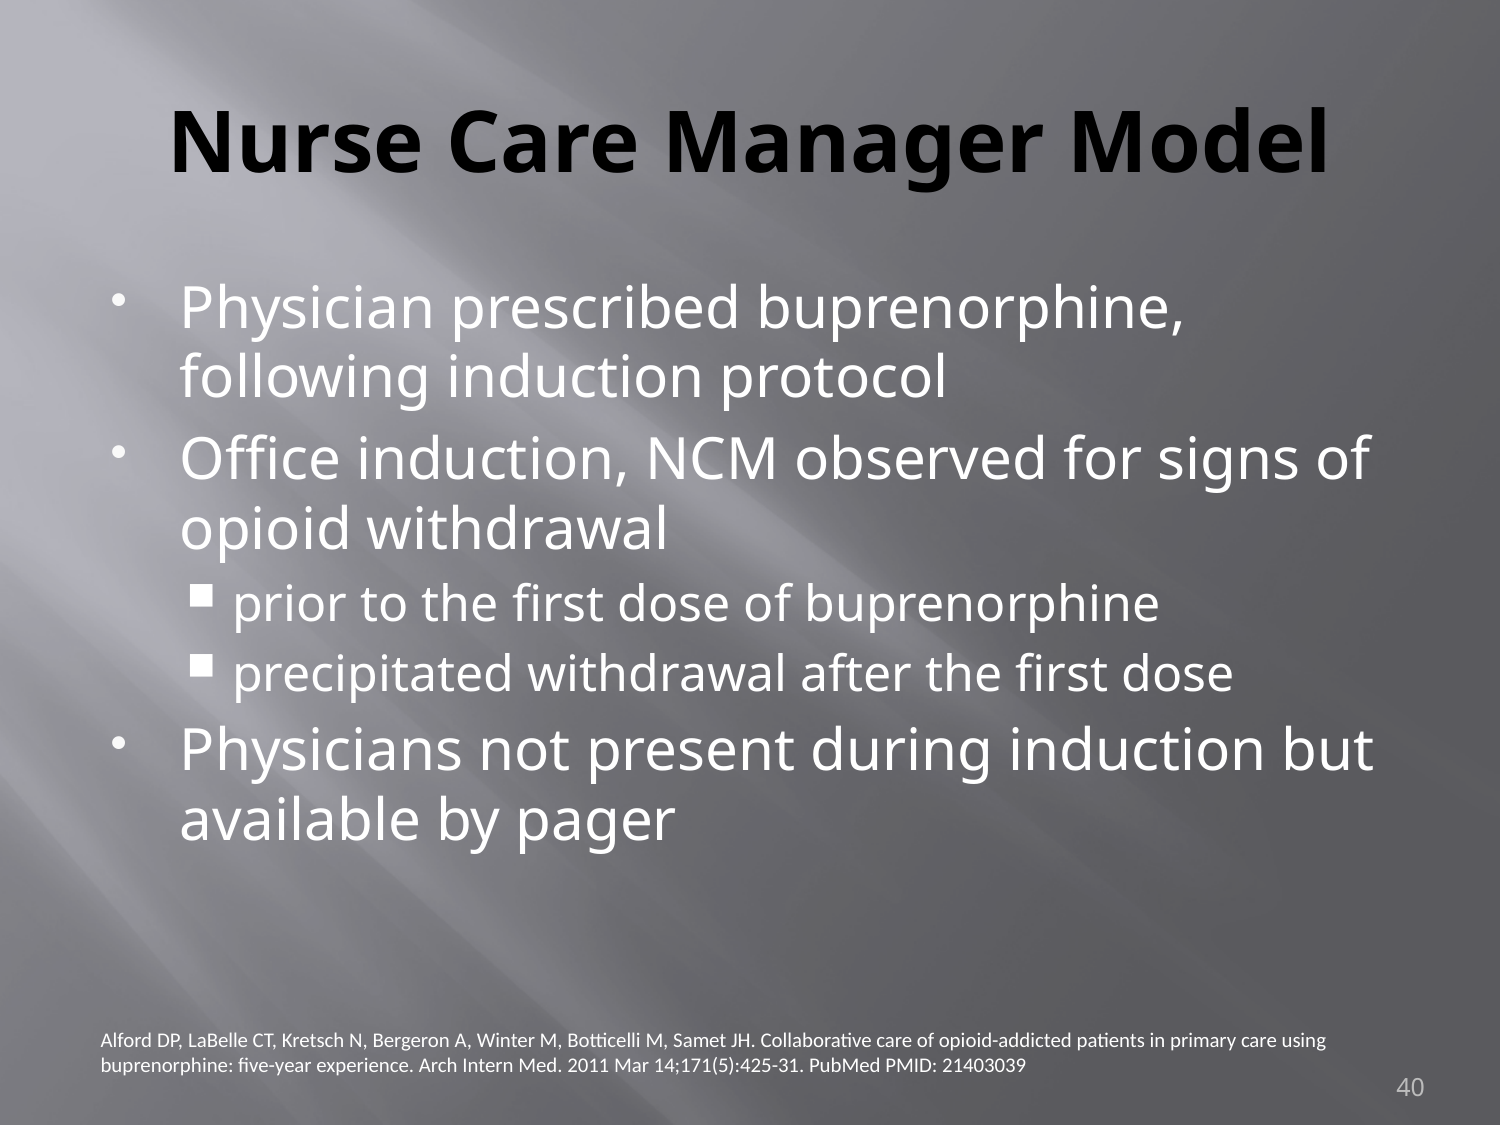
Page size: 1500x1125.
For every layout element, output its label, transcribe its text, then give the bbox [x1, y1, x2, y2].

text_box Alford DP, LaBelle CT, Kretsch N, Bergeron A, Winter M, Botticelli M, Samet JH. Collaborative care of opioid-addicted patients in primary care using buprenorphine: five-year experience. Arch Intern Med. 2011 Mar 14;171(5):425-31. PubMed PMID: 21403039 [85, 1019, 1393, 1085]
slide_number 40 [1299, 1052, 1425, 1113]
list Physician prescribed buprenorphine, following induction protocol Office induction, NCM observed for signs of opioid withdrawal prior to the first dose of buprenorphine precipitated withdrawal after the first dose Physicians not present during induction but available by pager [75, 262, 1425, 1035]
title Nurse Care Manager Model [75, 45, 1425, 233]
